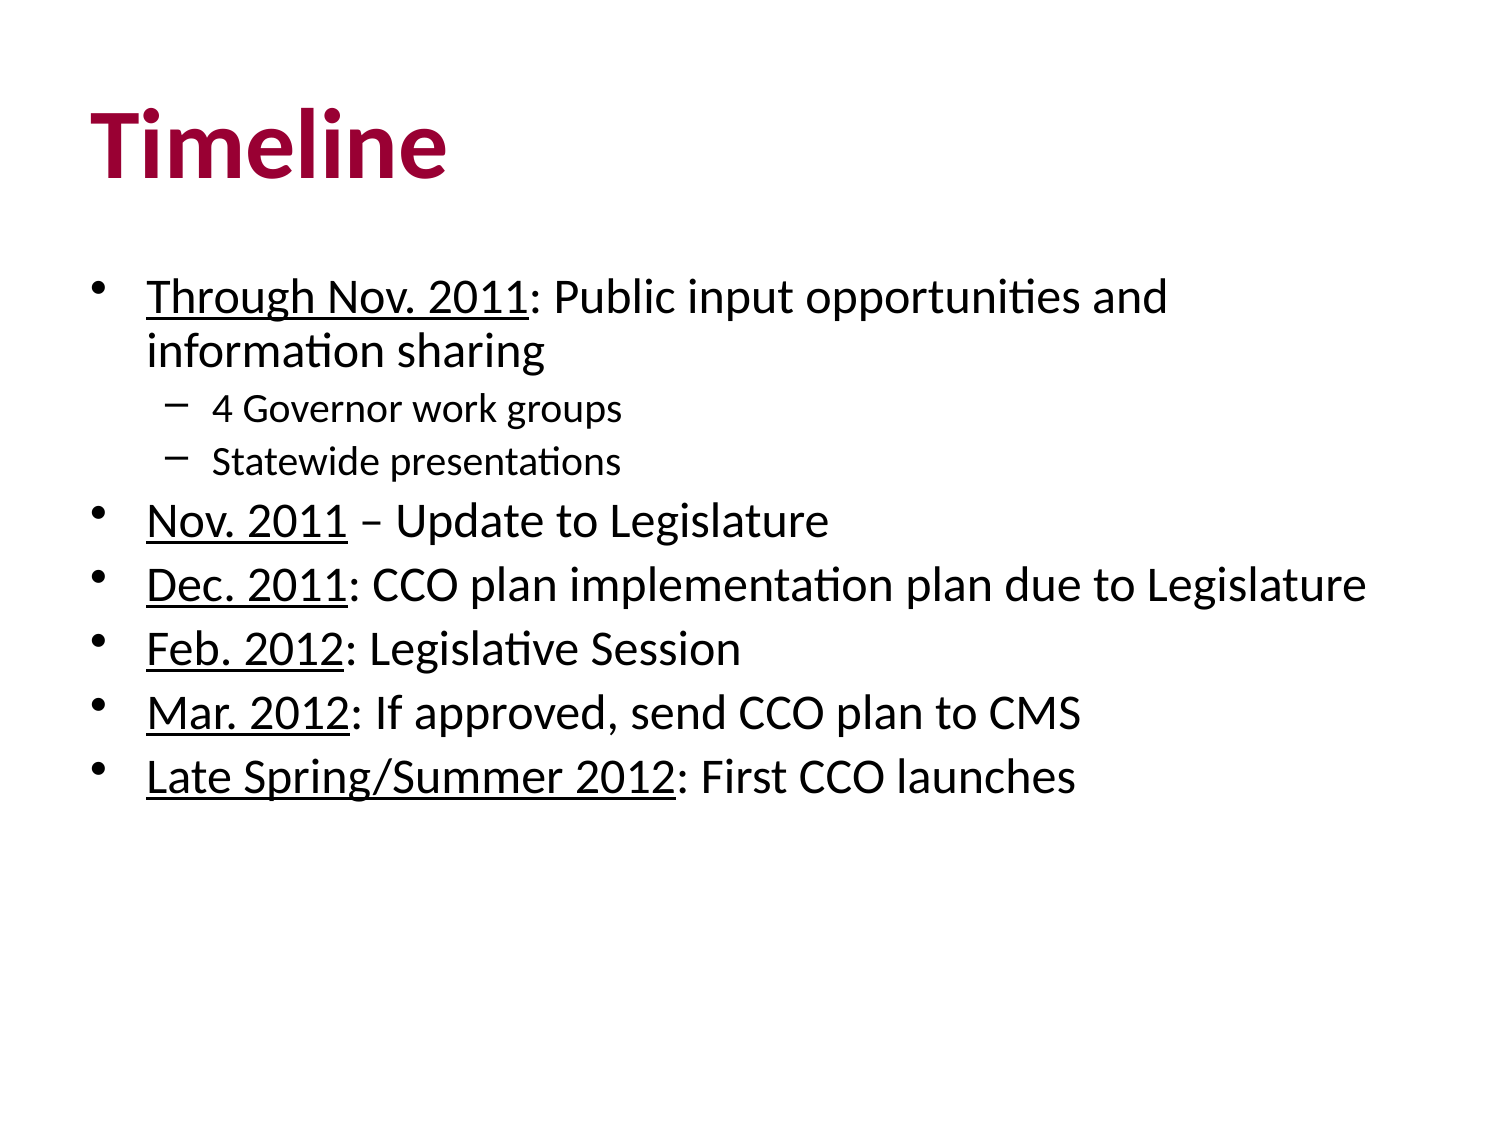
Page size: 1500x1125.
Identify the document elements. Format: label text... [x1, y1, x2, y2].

list Through Nov. 2011: Public input opportunities and information sharing 4 Governor work groups Statewide presentations Nov. 2011 – Update to Legislature Dec. 2011: CCO plan implementation plan due to Legislature Feb. 2012: Legislative Session Mar. 2012: If approved, send CCO plan to CMS Late Spring/Summer 2012: First CCO launches [74, 262, 1426, 1006]
title Timeline [74, 44, 1426, 233]
